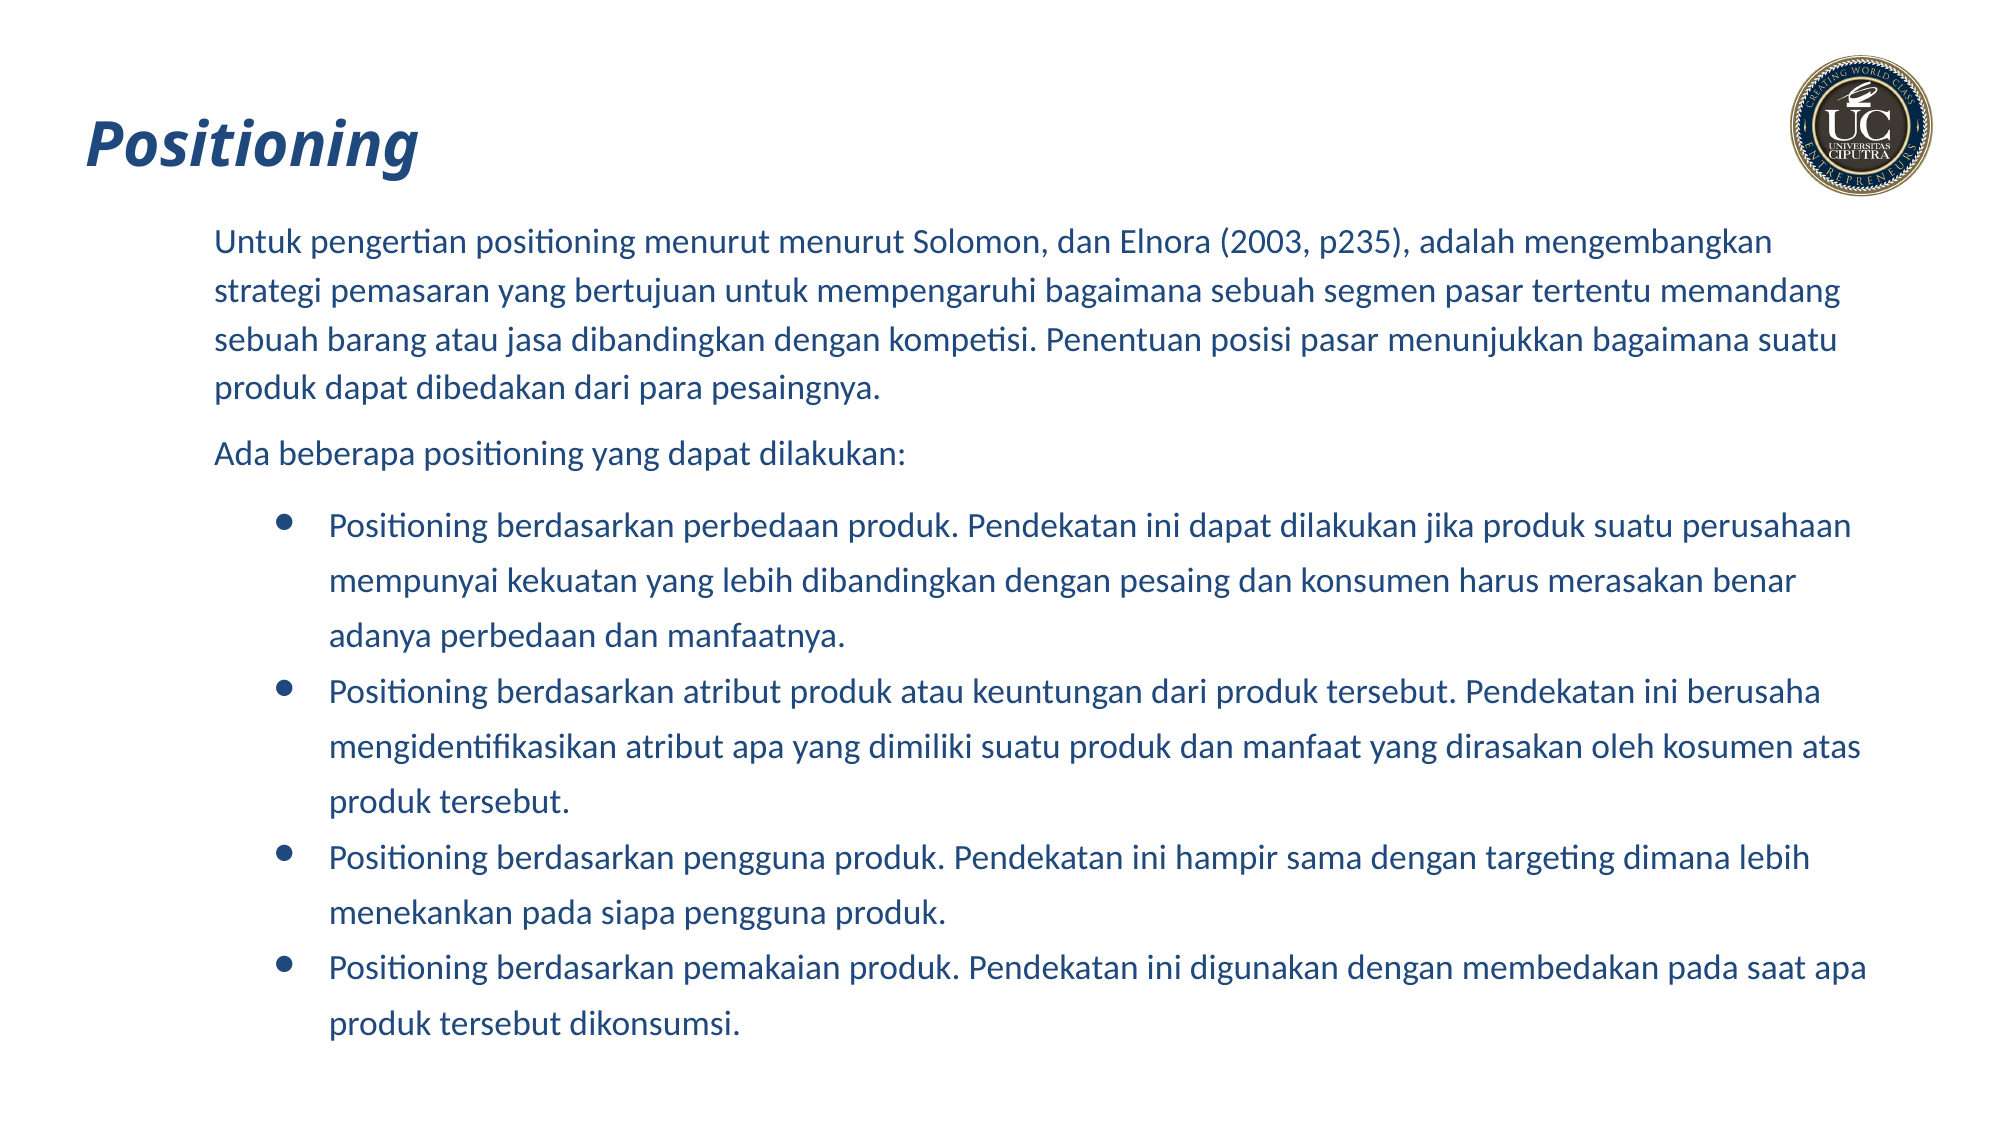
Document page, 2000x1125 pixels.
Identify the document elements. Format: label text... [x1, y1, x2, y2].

picture [1786, 54, 1935, 197]
text_box Untuk pengertian positioning menurut menurut Solomon, dan Elnora (2003, p235), adalah mengembangkan strategi pemasaran yang bertujuan untuk mempengaruhi bagaimana sebuah segmen pasar tertentu memandang sebuah barang atau jasa dibandingkan dengan kompetisi. Penentuan posisi pasar menunjukkan bagaimana suatu produk dapat dibedakan dari para pesaingnya. Ada beberapa positioning yang dapat dilakukan: Positioning berdasarkan perbedaan produk. Pendekatan ini dapat dilakukan jika produk suatu perusahaan mempunyai kekuatan yang lebih dibandingkan dengan pesaing dan konsumen harus merasakan benar adanya perbedaan dan manfaatnya. Positioning berdasarkan atribut produk atau keuntungan dari produk tersebut. Pendekatan ini berusaha mengidentifikasikan atribut apa yang dimiliki suatu produk dan manfaat yang dirasakan oleh kosumen atas produk tersebut. Positioning berdasarkan pengguna produk. Pendekatan ini hampir sama dengan targeting dimana lebih menekankan pada siapa pengguna produk. Positioning berdasarkan pemakaian produk. Pendekatan ini digunakan dengan membedakan pada saat apa produk tersebut dikonsumsi. [199, 196, 1894, 1057]
list Positioning [66, 94, 1124, 213]
